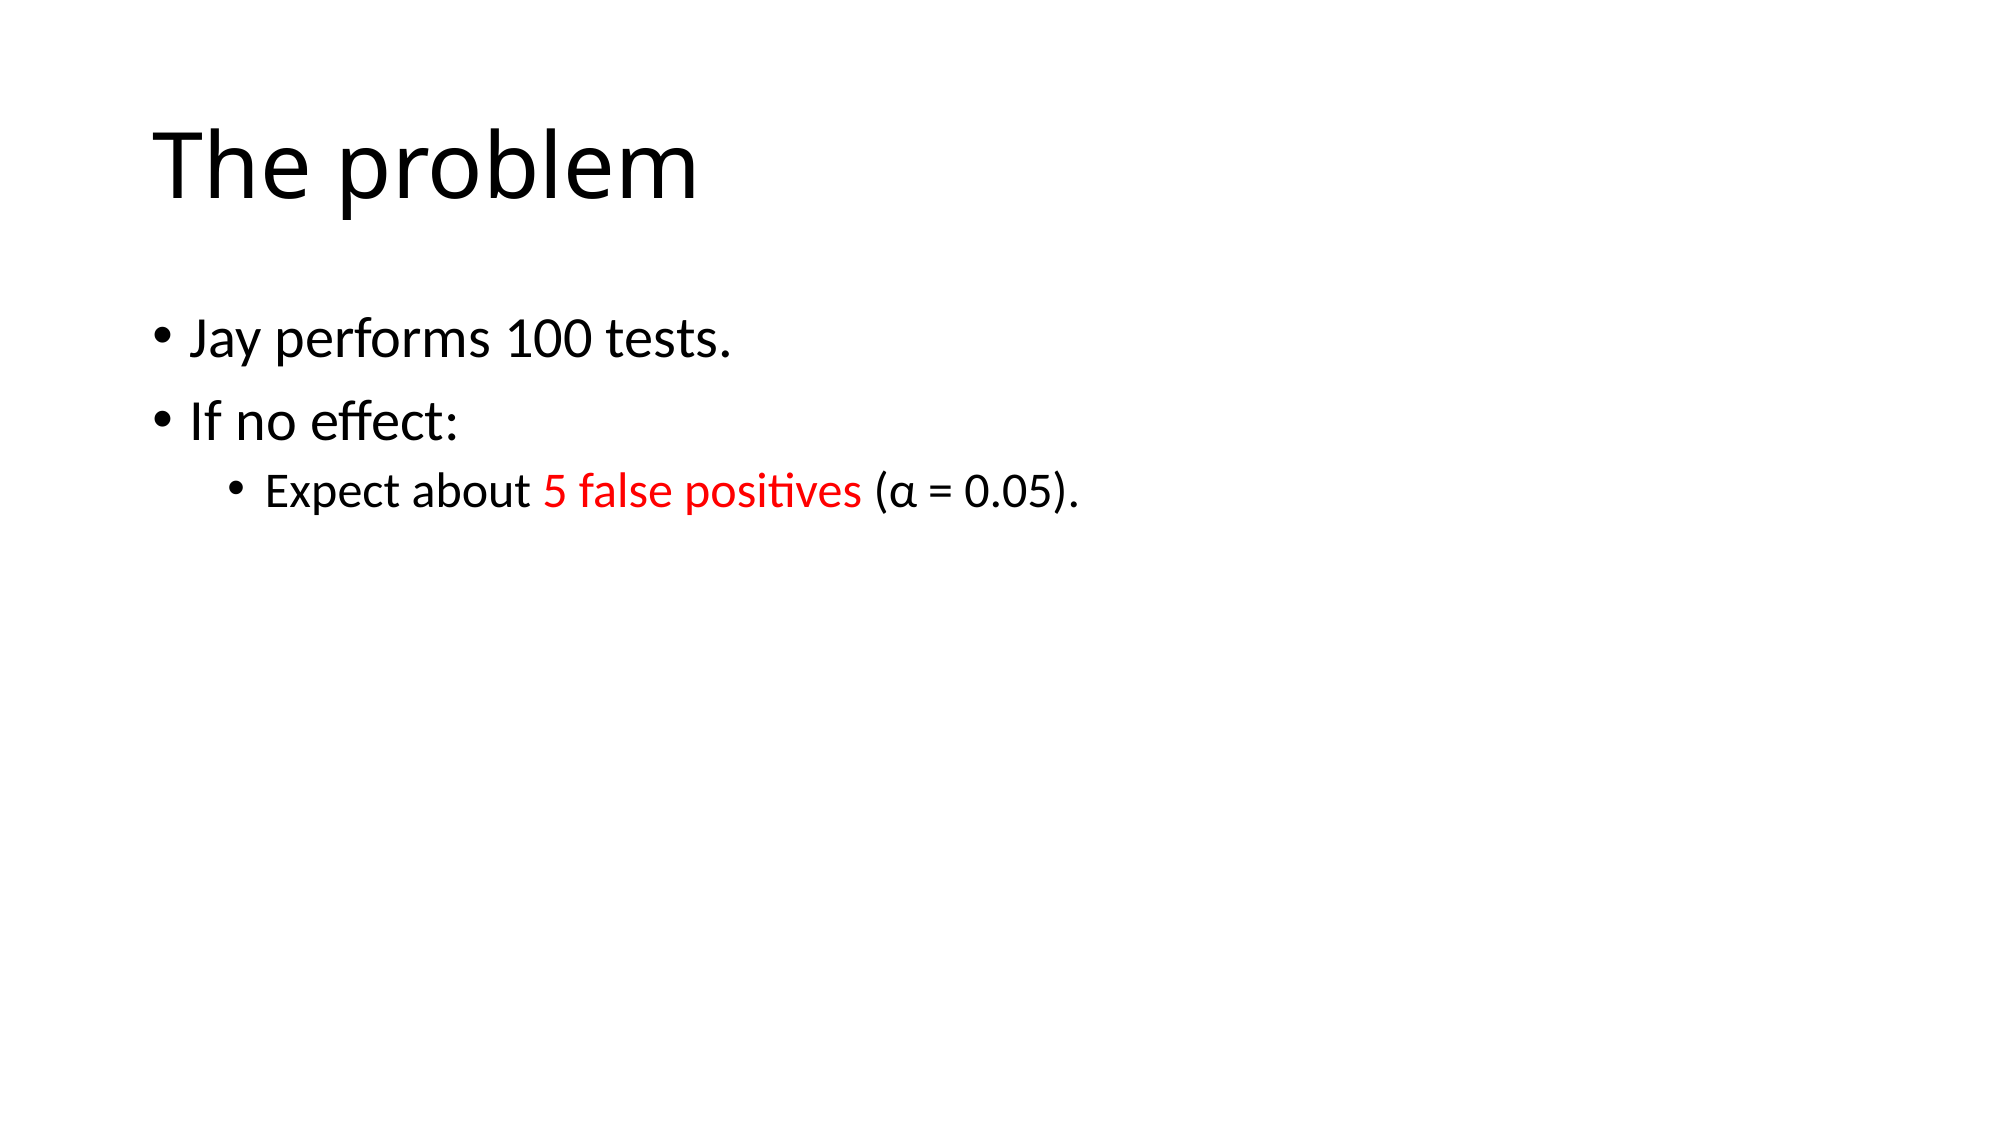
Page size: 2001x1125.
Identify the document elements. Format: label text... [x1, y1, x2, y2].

title The problem [137, 59, 1863, 278]
list Jay performs 100 tests. If no effect: Expect about 5 false positives (α = 0.05). [137, 299, 1863, 1014]
